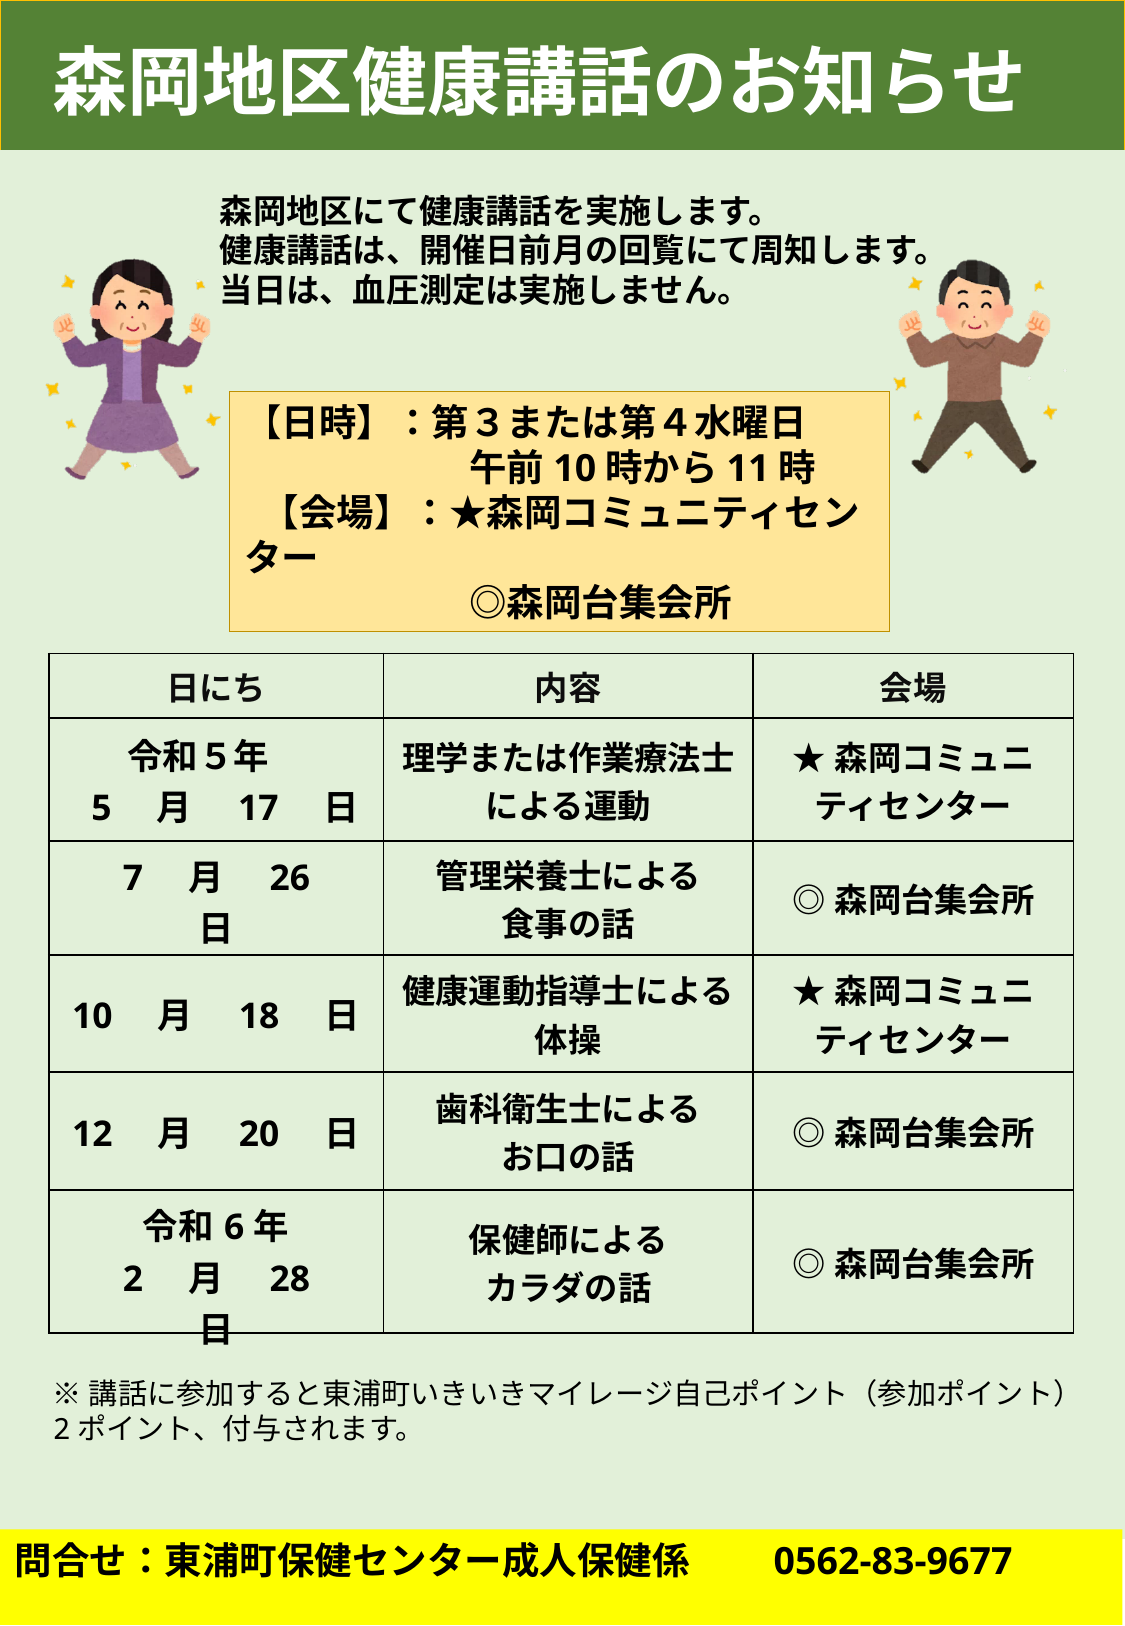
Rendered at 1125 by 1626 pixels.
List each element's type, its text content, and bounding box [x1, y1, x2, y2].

table_cell ★森岡コミュニティセンター [754, 719, 1073, 840]
text_box 【日時】：第３または第４水曜日 午前10時から11時 【会場】：★森岡コミュニティセンター ◎森岡台集会所 [229, 391, 890, 632]
text_box 問合せ：東浦町保健センター成人保健係 0562-83-9677 [0, 1529, 1123, 1625]
table_cell ◎森岡台集会所 [754, 842, 1073, 954]
text_box 森岡地区健康講話のお知らせ [38, 26, 1101, 132]
table_cell 12 月 20 日 [50, 1073, 383, 1189]
table_cell 歯科衛生士による お口の話 [384, 1073, 752, 1189]
table_cell 10 月 18 日 [50, 956, 383, 1071]
table_cell 令和５年 5 月 17 日 [50, 719, 383, 840]
table_header 内容 [384, 654, 752, 717]
table_cell 理学または作業療法士による運動 [384, 719, 752, 840]
text_box ※講話に参加すると東浦町いきいきマイレージ自己ポイント（参加ポイント）2ポイント、付与されます。 [38, 1367, 1101, 1453]
picture [860, 246, 1091, 484]
table_header 日にち [50, 654, 383, 717]
text_box 森岡地区にて健康講話を実施します。 健康講話は、開催日前月の回覧にて周知します。 当日は、血圧測定は実施しません。 [205, 182, 944, 347]
picture [10, 242, 259, 495]
table_cell 令和6年 2 月 28 日 [50, 1191, 383, 1332]
table_cell 管理栄養士による 食事の話 [384, 842, 752, 954]
table_cell ◎森岡台集会所 [754, 1073, 1073, 1189]
table_header 会場 [754, 654, 1073, 717]
table_cell 7 月 26 日 [50, 842, 383, 954]
text_box [0, 150, 1125, 1539]
text_box [0, 0, 1125, 150]
table_cell ★森岡コミュニティセンター [754, 956, 1073, 1071]
table_cell ◎森岡台集会所 [754, 1191, 1073, 1332]
table_cell 健康運動指導士による体操 [384, 956, 752, 1071]
table_cell 保健師による カラダの話 [384, 1191, 752, 1332]
